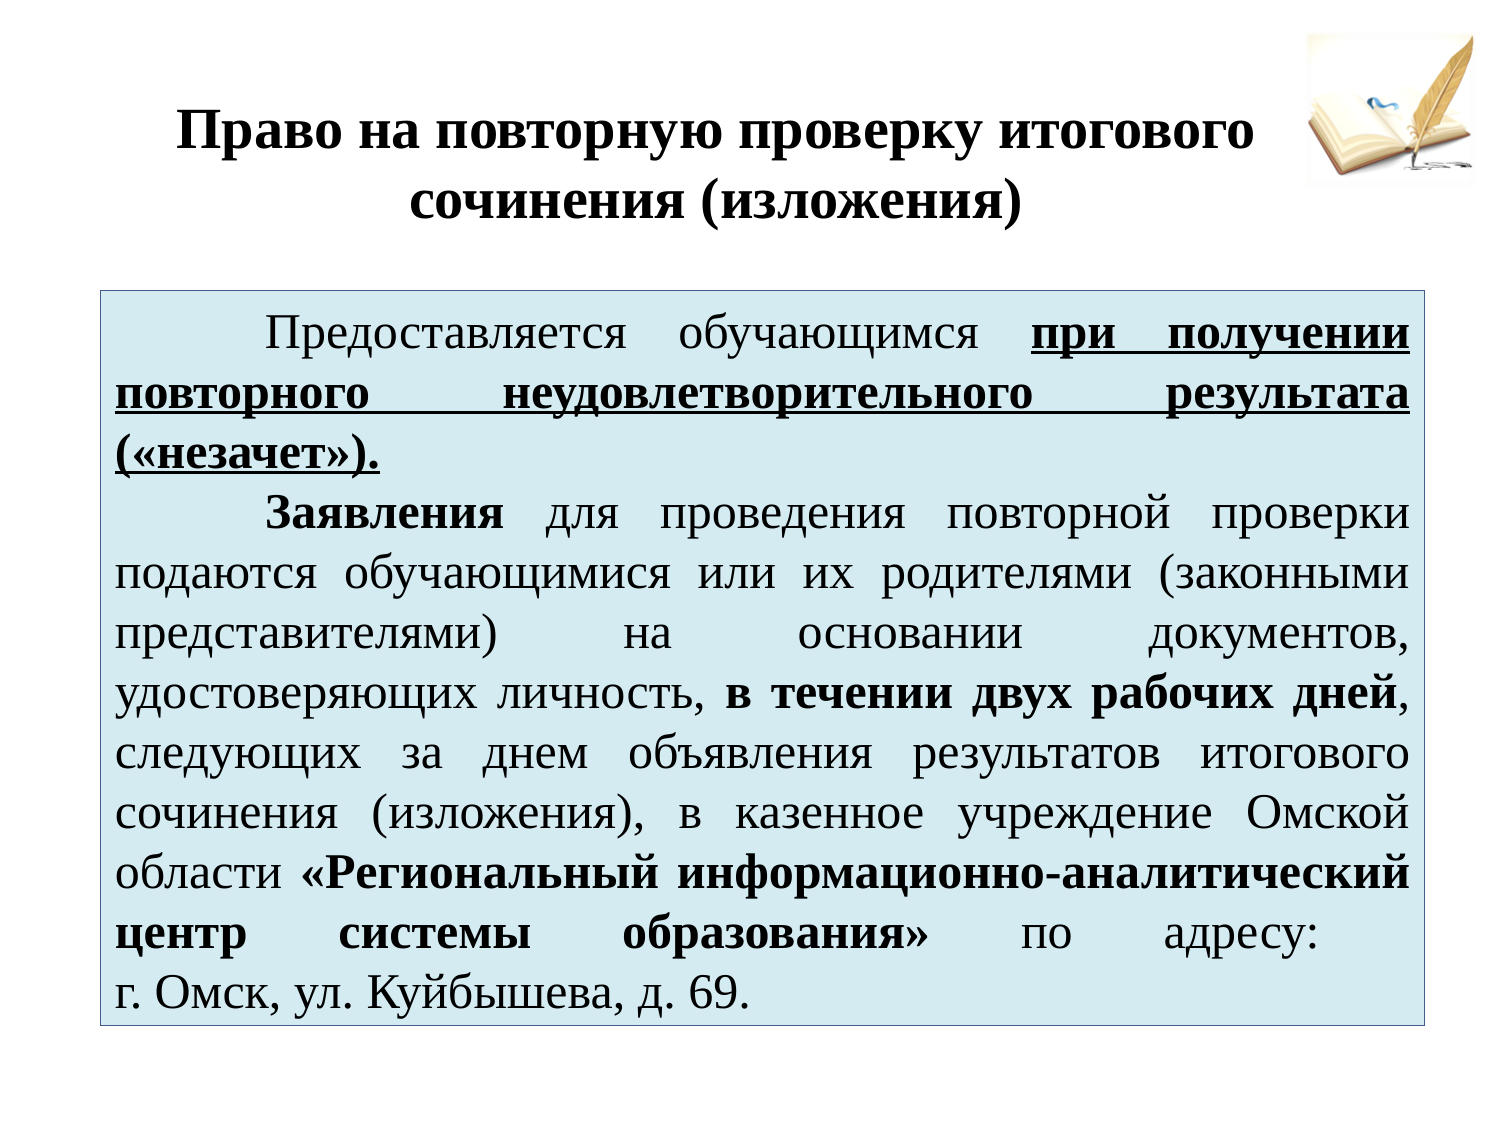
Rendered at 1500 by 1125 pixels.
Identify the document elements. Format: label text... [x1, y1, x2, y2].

picture [1303, 30, 1479, 191]
text_box Предоставляется обучающимся при получении повторного неудовлетворительного результата («незачет»). Заявления для проведения повторной проверки подаются обучающимися или их родителями (законными представителями) на основании документов, удостоверяющих личность, в течении двух рабочих дней, следующих за днем объявления результатов итогового сочинения (изложения), в казенное учреждение Омской области «Региональный информационно-аналитический центр системы образования» по адресу: г. Омск, ул. Куйбышева, д. 69. [100, 290, 1425, 1026]
title Право на повторную проверку итогового сочинения (изложения) [41, 66, 1392, 254]
